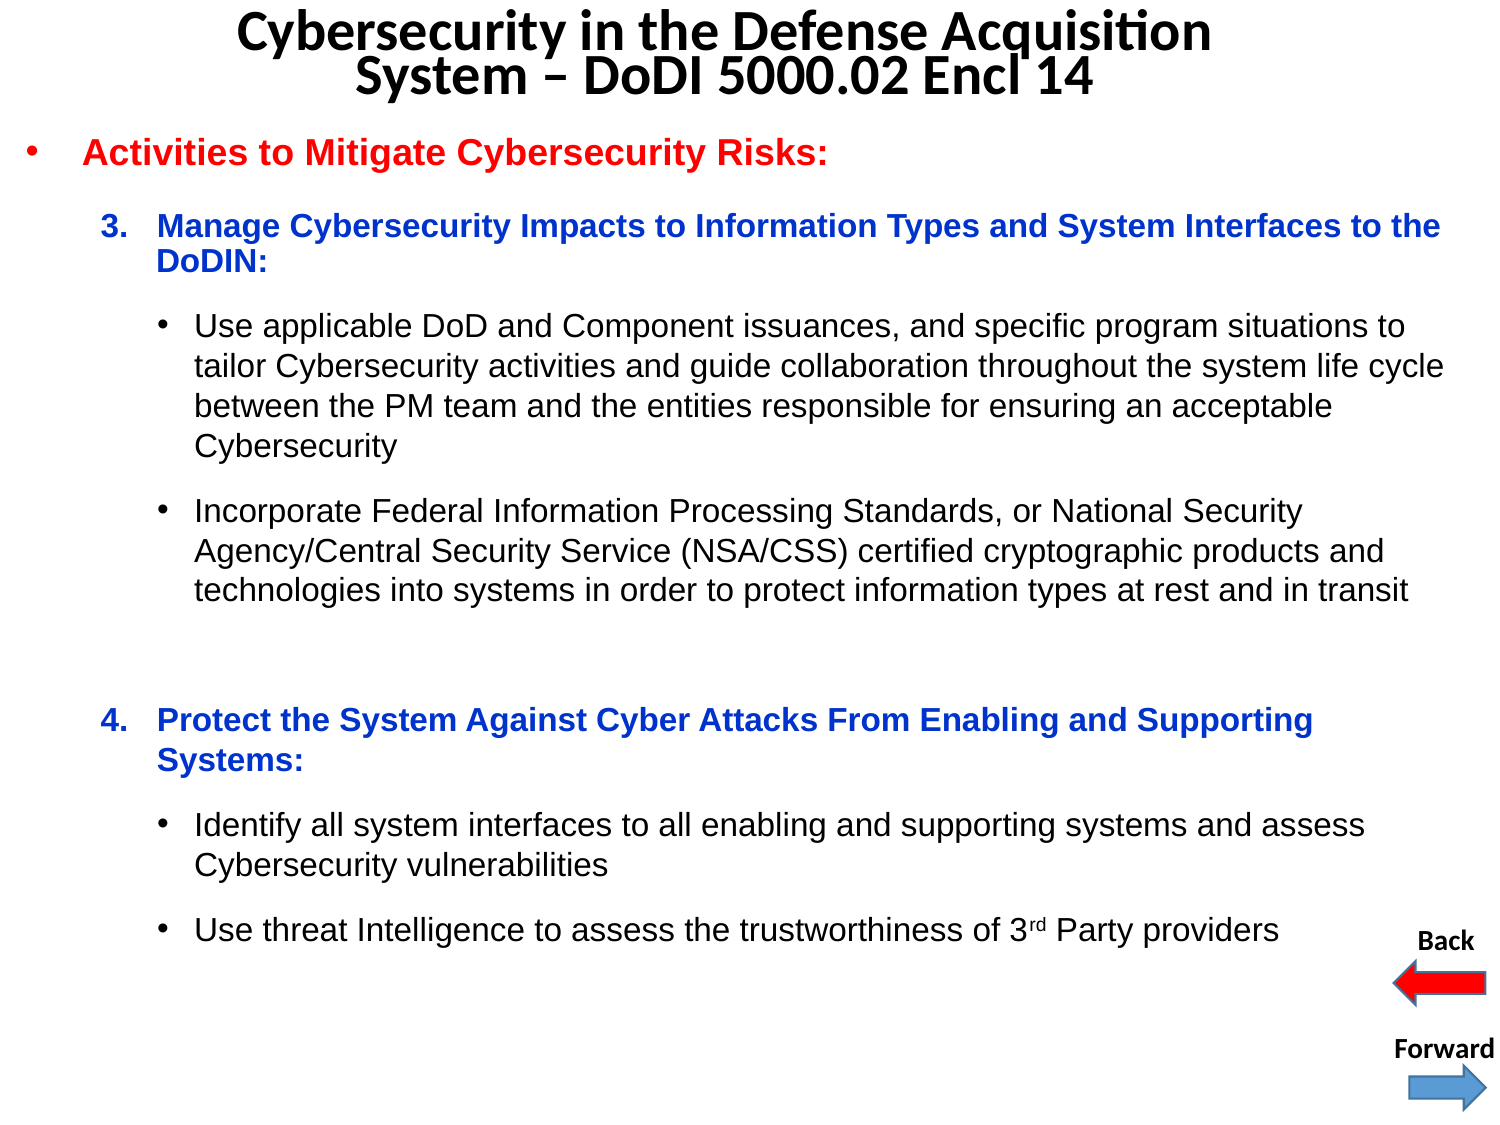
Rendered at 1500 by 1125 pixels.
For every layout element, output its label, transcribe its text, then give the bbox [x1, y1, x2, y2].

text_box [1393, 913, 1491, 1005]
text_box Activities to Mitigate Cybersecurity Risks: Manage Cybersecurity Impacts to Information Types and System Interfaces to the DoDIN: Use applicable DoD and Component issuances, and specific program situations to tailor Cybersecurity activities and guide collaboration throughout the system life cycle between the PM team and the entities responsible for ensuring an acceptable Cybersecurity Incorporate Federal Information Processing Standards, or National Security Agency/Central Security Service (NSA/CSS) certified cryptographic products and technologies into systems in order to protect information types at rest and in transit Protect the System Against Cyber Attacks From Enabling and Supporting Systems: Identify all system interfaces to all enabling and supporting systems and assess Cybersecurity vulnerabilities Use threat Intelligence to assess the trustworthiness of 3rd Party providers [13, 131, 1476, 1093]
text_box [1379, 1021, 1500, 1110]
text_box Cybersecurity in the Defense Acquisition System – DoDI 5000.02 Encl 14 [206, 10, 1244, 114]
